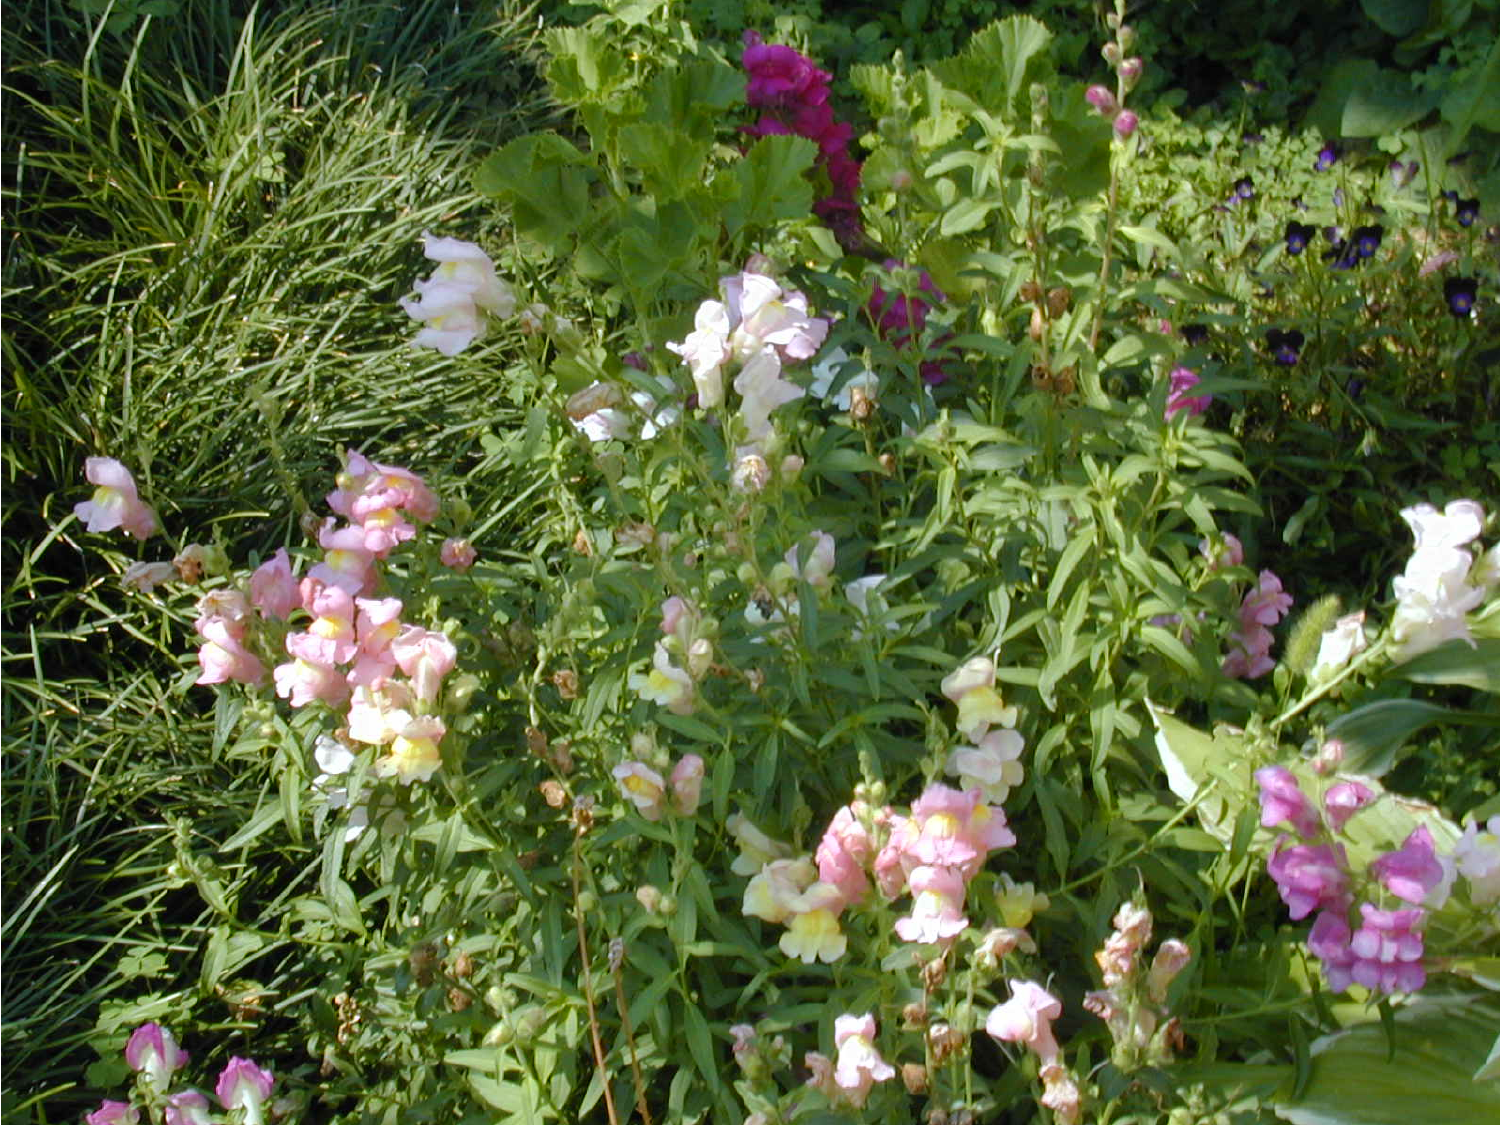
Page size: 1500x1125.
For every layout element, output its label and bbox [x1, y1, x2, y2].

list [1, 0, 1500, 1125]
